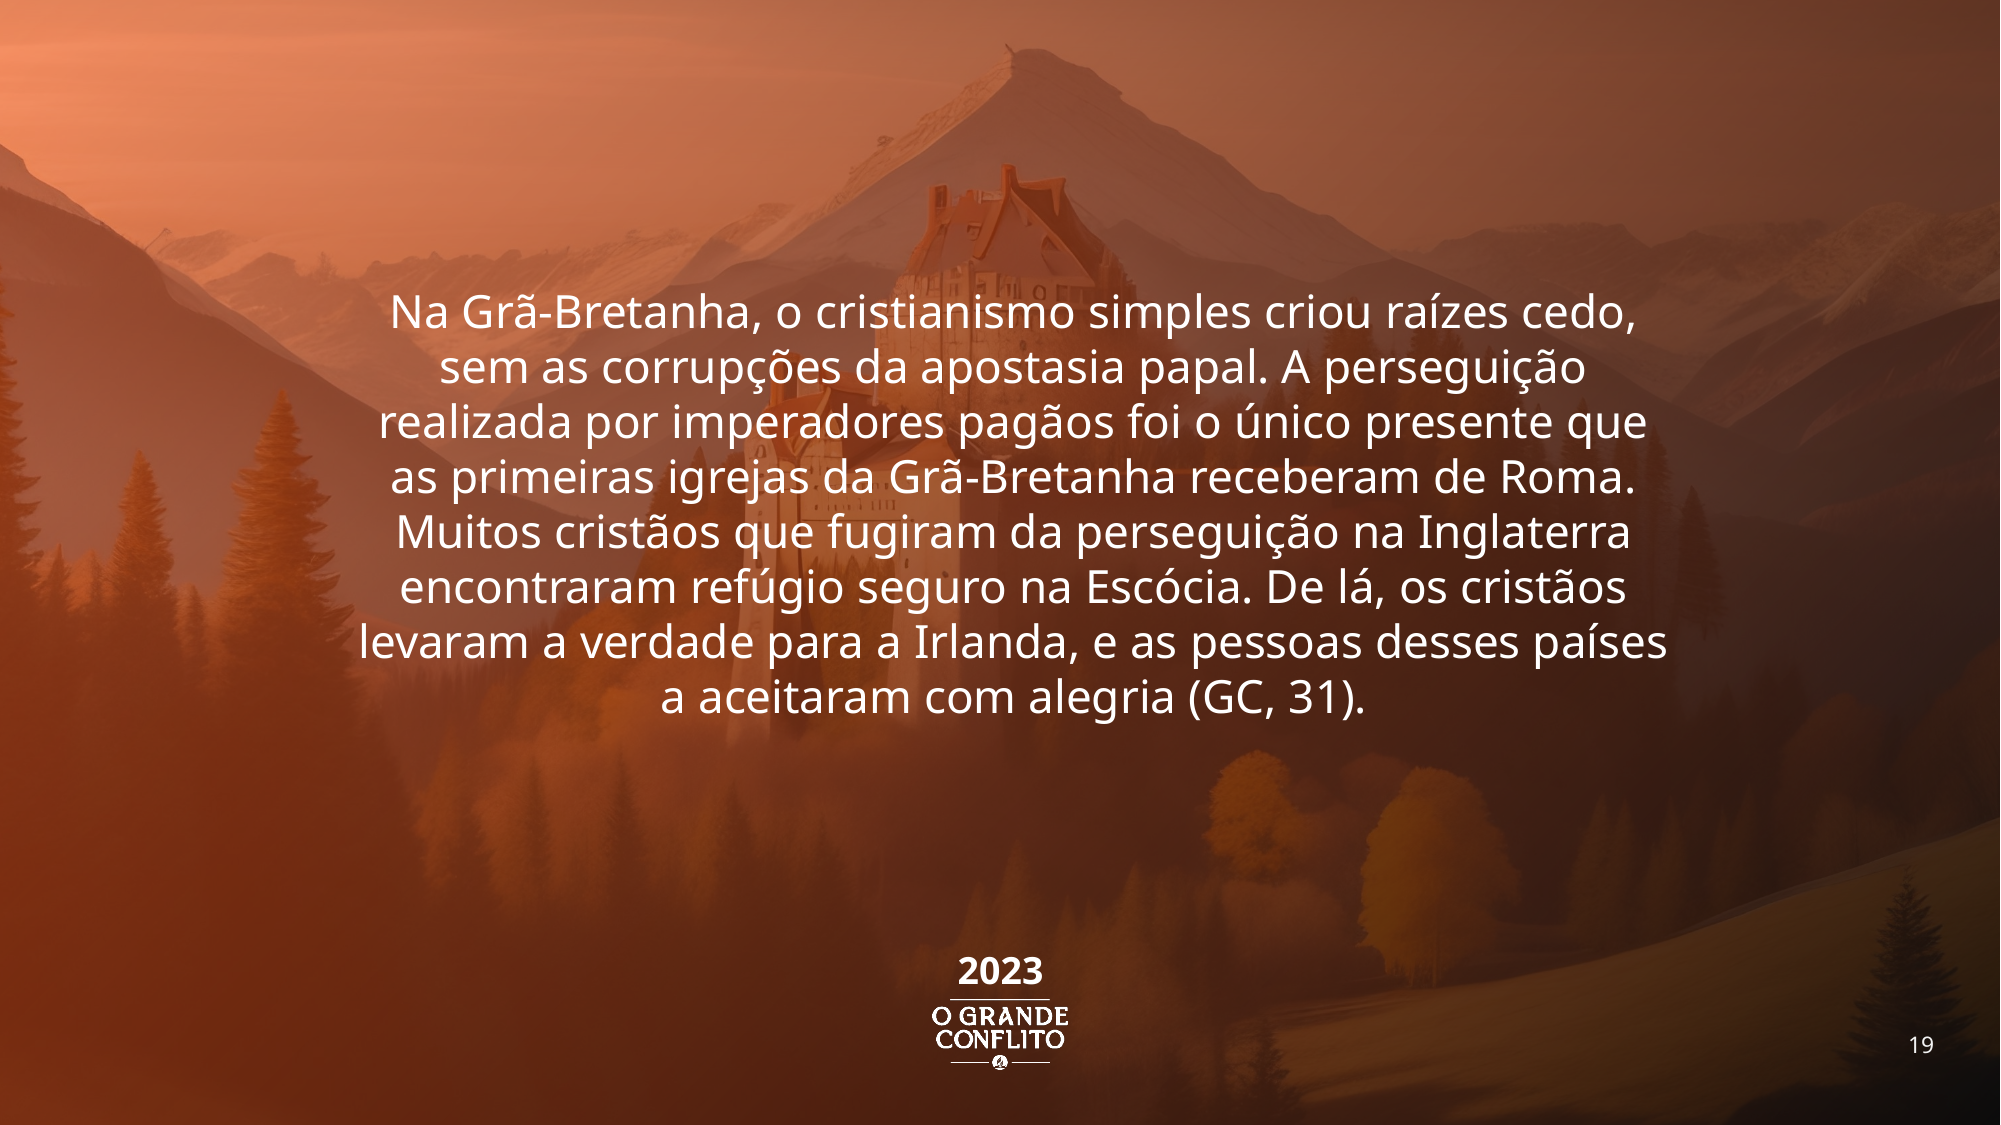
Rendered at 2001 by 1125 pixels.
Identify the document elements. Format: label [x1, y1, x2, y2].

text_box [932, 939, 1068, 1070]
picture [0, 0, 2000, 1125]
